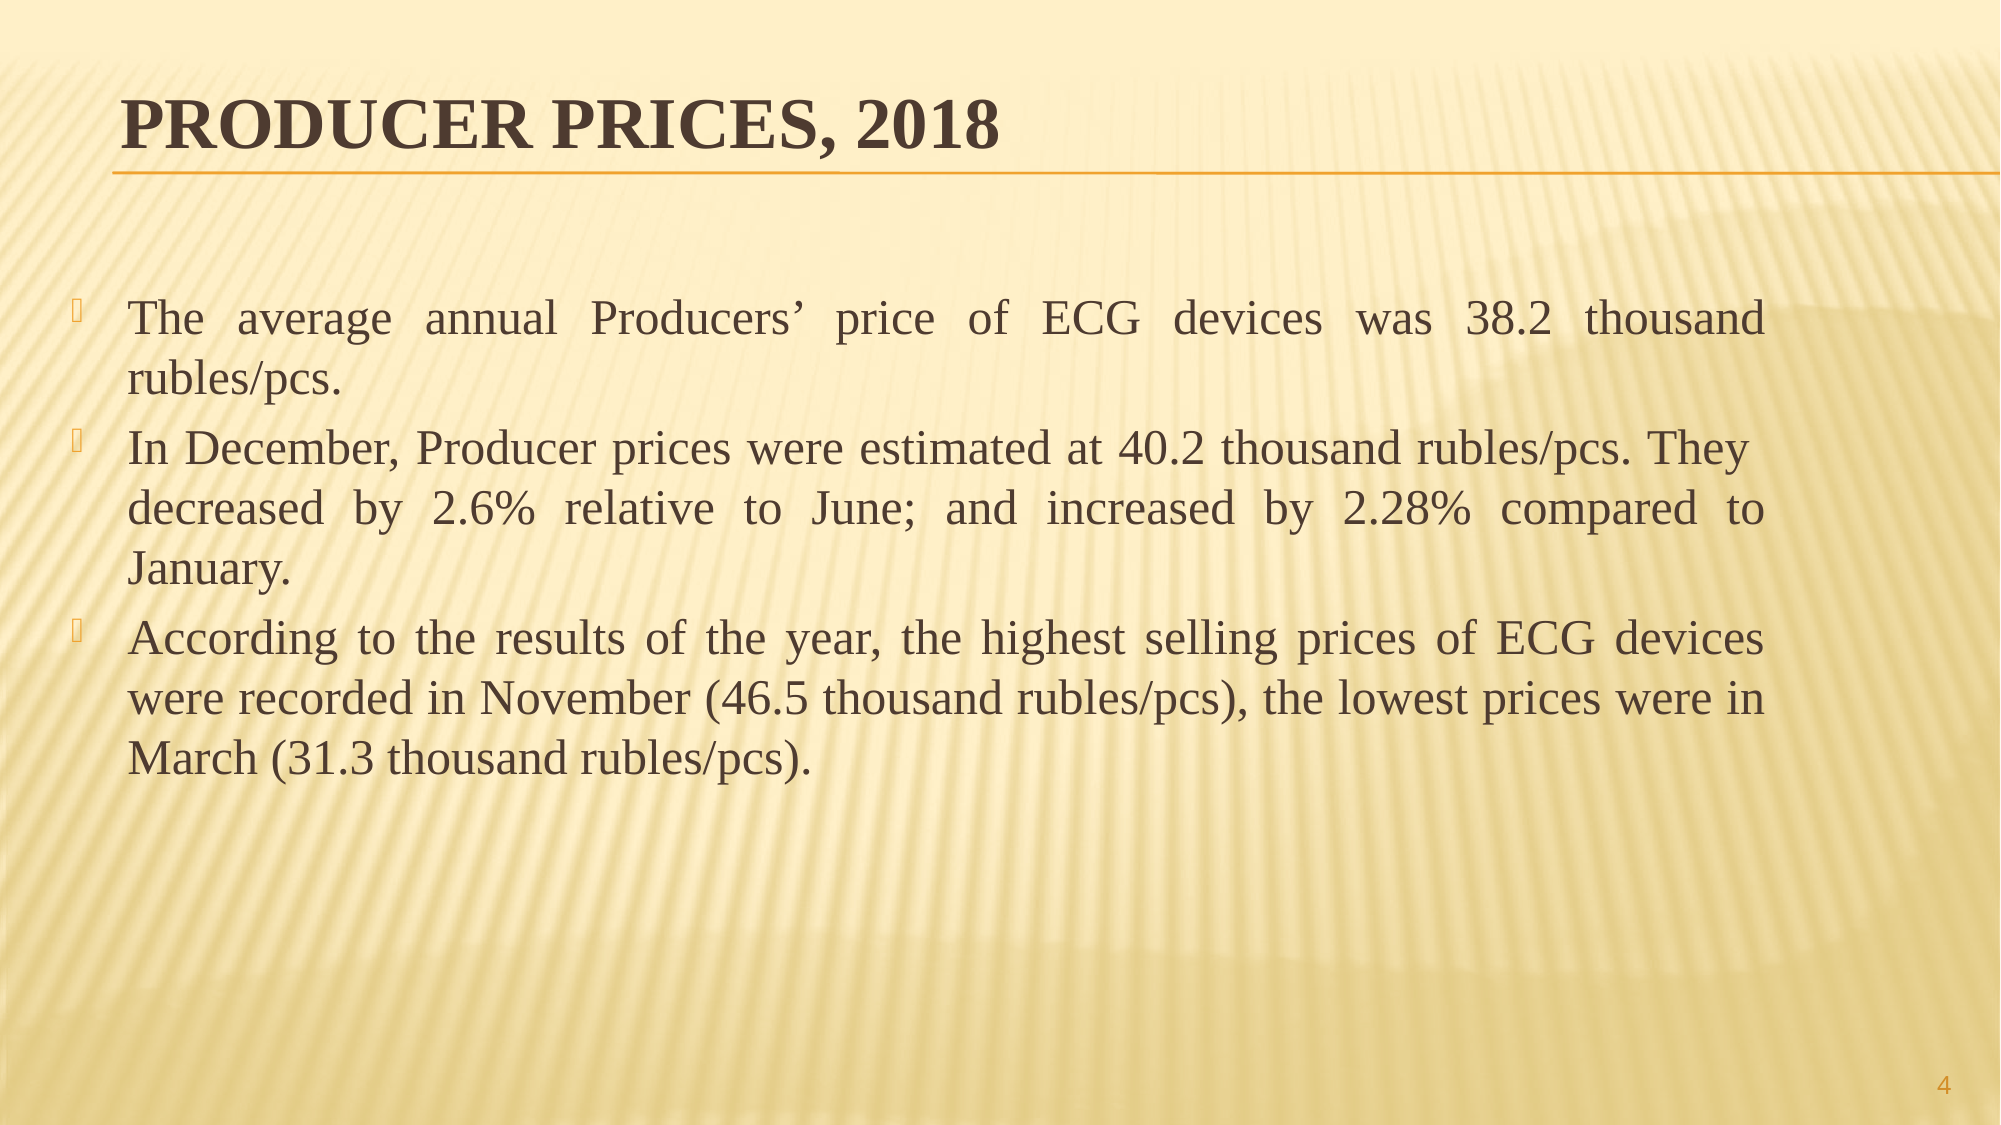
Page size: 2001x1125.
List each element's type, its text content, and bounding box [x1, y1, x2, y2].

slide_number 4 [1800, 1061, 1966, 1103]
title Producer Prices, 2018 [104, 51, 1086, 189]
list The average annual Producers’ price of ECG devices was 38.2 thousand rubles/pcs. In December, Producer prices were estimated at 40.2 thousand rubles/pcs. They decreased by 2.6% relative to June; and increased by 2.28% compared to January. According to the results of the year, the highest selling prices of ECG devices were recorded in November (46.5 thousand rubles/pcs), the lowest prices were in March (31.3 thousand rubles/pcs). [56, 277, 1782, 992]
